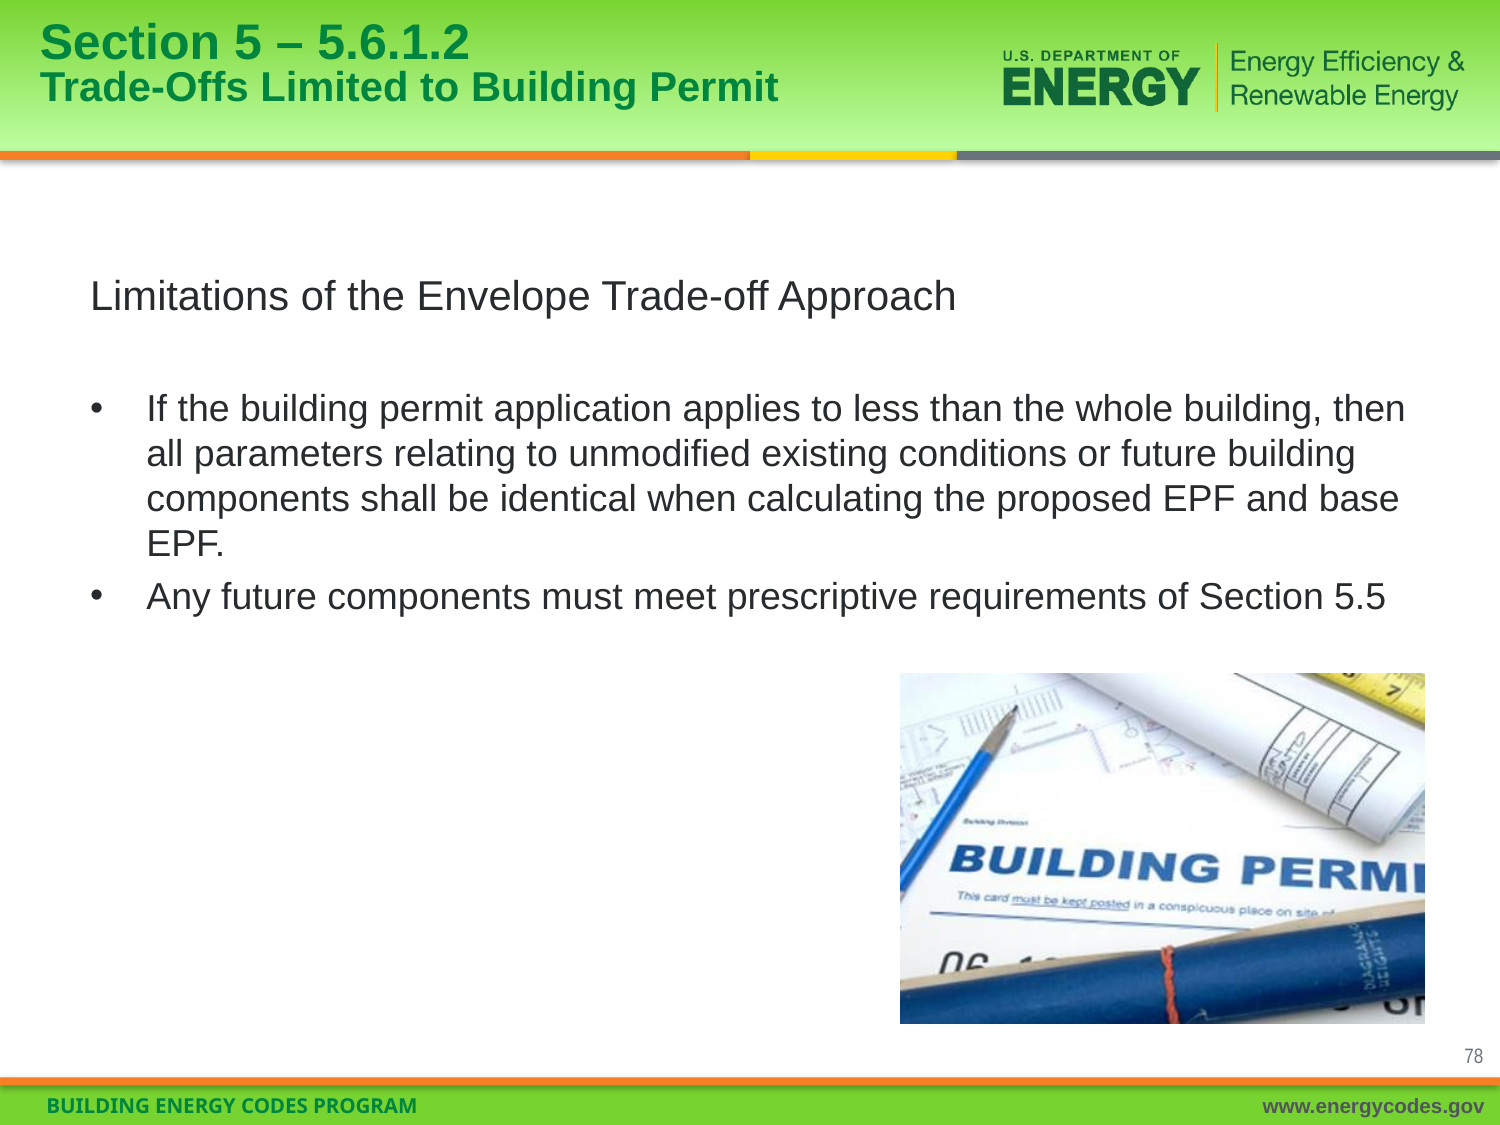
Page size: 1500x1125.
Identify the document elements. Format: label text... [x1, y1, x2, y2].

picture [899, 672, 1426, 1025]
list Limitations of the Envelope Trade-off Approach If the building permit application applies to less than the whole building, then all parameters relating to unmodified existing conditions or future building components shall be identical when calculating the proposed EPF and base EPF. Any future components must meet prescriptive requirements of Section 5.5 [75, 260, 1425, 1061]
text_box Section 5 – 5.6.1.2 Trade-Offs Limited to Building Permit [24, 0, 1388, 131]
